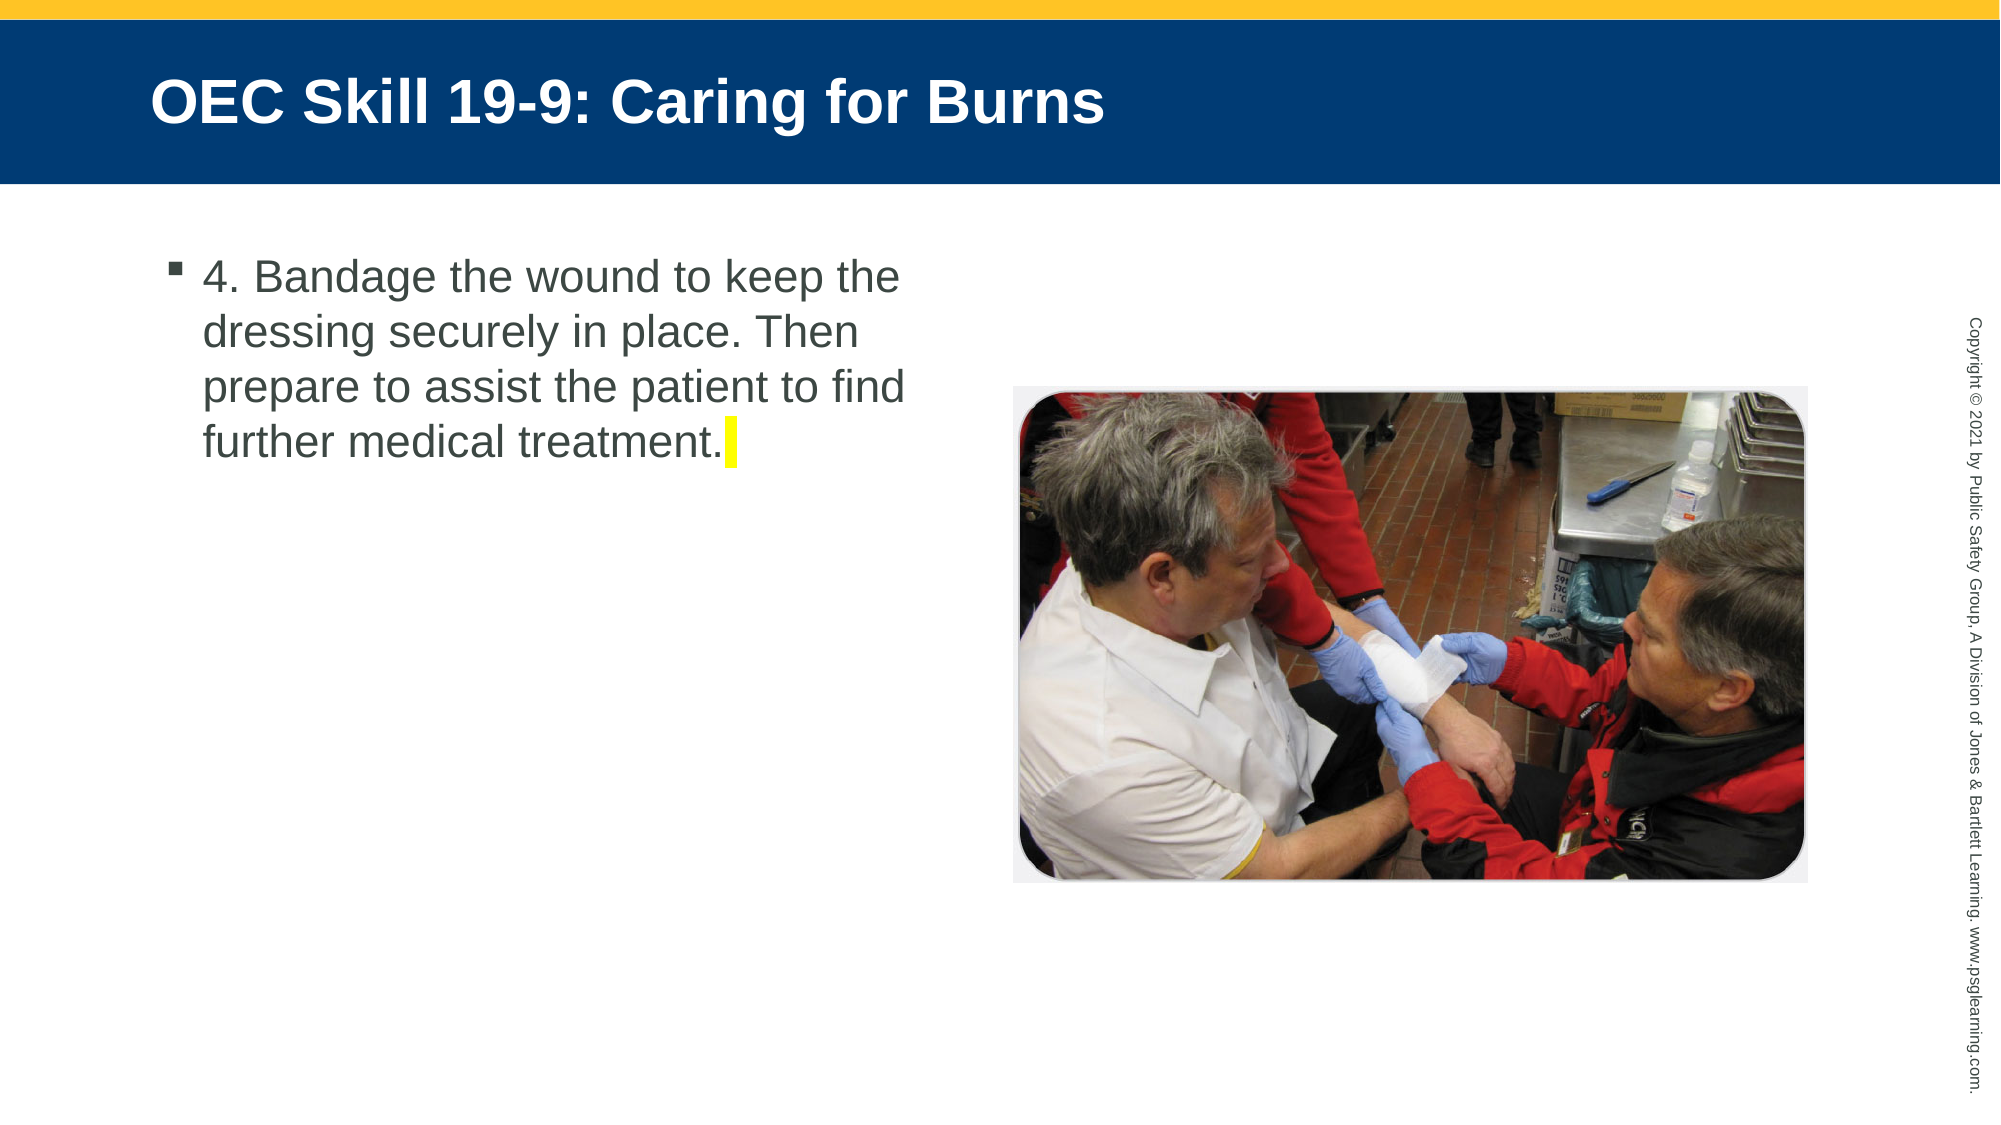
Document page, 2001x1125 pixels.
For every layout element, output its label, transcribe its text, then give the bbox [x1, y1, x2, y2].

list 4. Bandage the wound to keep the dressing securely in place. Then prepare to assist the patient to find further medical treatment. [150, 239, 947, 1016]
picture [1013, 386, 1808, 883]
title OEC Skill 19-9: Caring for Burns [0, 19, 2000, 185]
